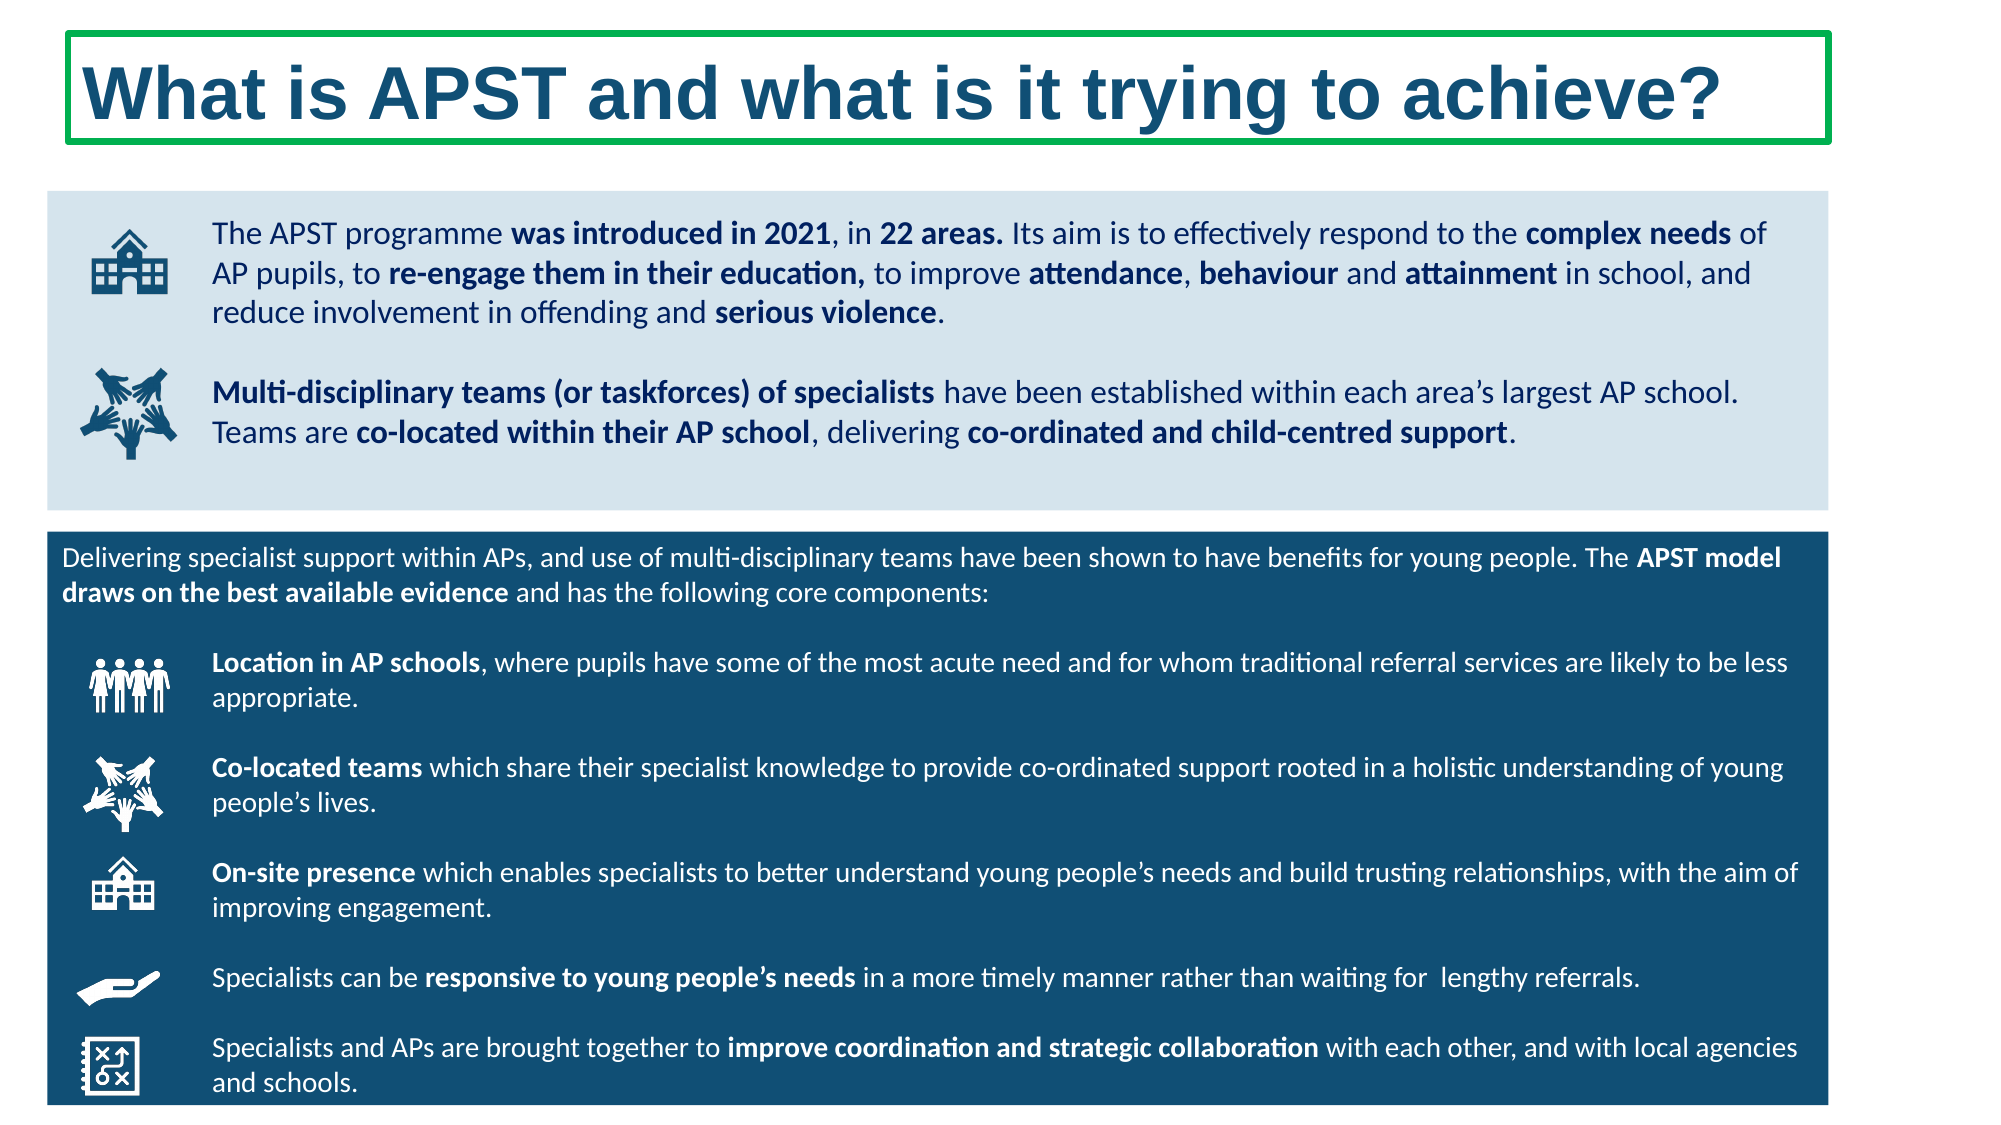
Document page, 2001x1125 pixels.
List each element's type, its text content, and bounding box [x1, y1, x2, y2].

text_box What is APST and what is it trying to achieve? [67, 33, 1829, 142]
text_box Delivering specialist support within APs, and use of multi-disciplinary teams have been shown to have benefits for young people. The APST model draws on the best available evidence and has the following core components: Location in AP schools, where pupils have some of the most acute need and for whom traditional referral services are likely to be less appropriate. Co-located teams which share their specialist knowledge to provide co-ordinated support rooted in a holistic understanding of young people’s lives. On-site presence which enables specialists to better understand young people’s needs and build trusting relationships, with the aim of improving engagement. Specialists can be responsive to young people’s needs in a more timely manner rather than waiting for lengthy referrals. Specialists and APs are brought together to improve coordination and strategic collaboration with each other, and with local agencies and schools. [45, 529, 1831, 1107]
picture [67, 942, 165, 1109]
picture [78, 363, 179, 464]
picture [83, 639, 176, 732]
picture [80, 752, 165, 837]
text_box The APST programme was introduced in 2021, in 22 areas. Its aim is to effectively respond to the complex needs of AP pupils, to re-engage them in their education, to improve attendance, behaviour and attainment in school, and reduce involvement in offending and serious violence. Multi-disciplinary teams (or taskforces) of specialists have been established within each area’s largest AP school. Teams are co-located within their AP school, delivering co-ordinated and child-centred support. [45, 189, 1831, 512]
picture [79, 211, 180, 312]
picture [80, 841, 165, 926]
